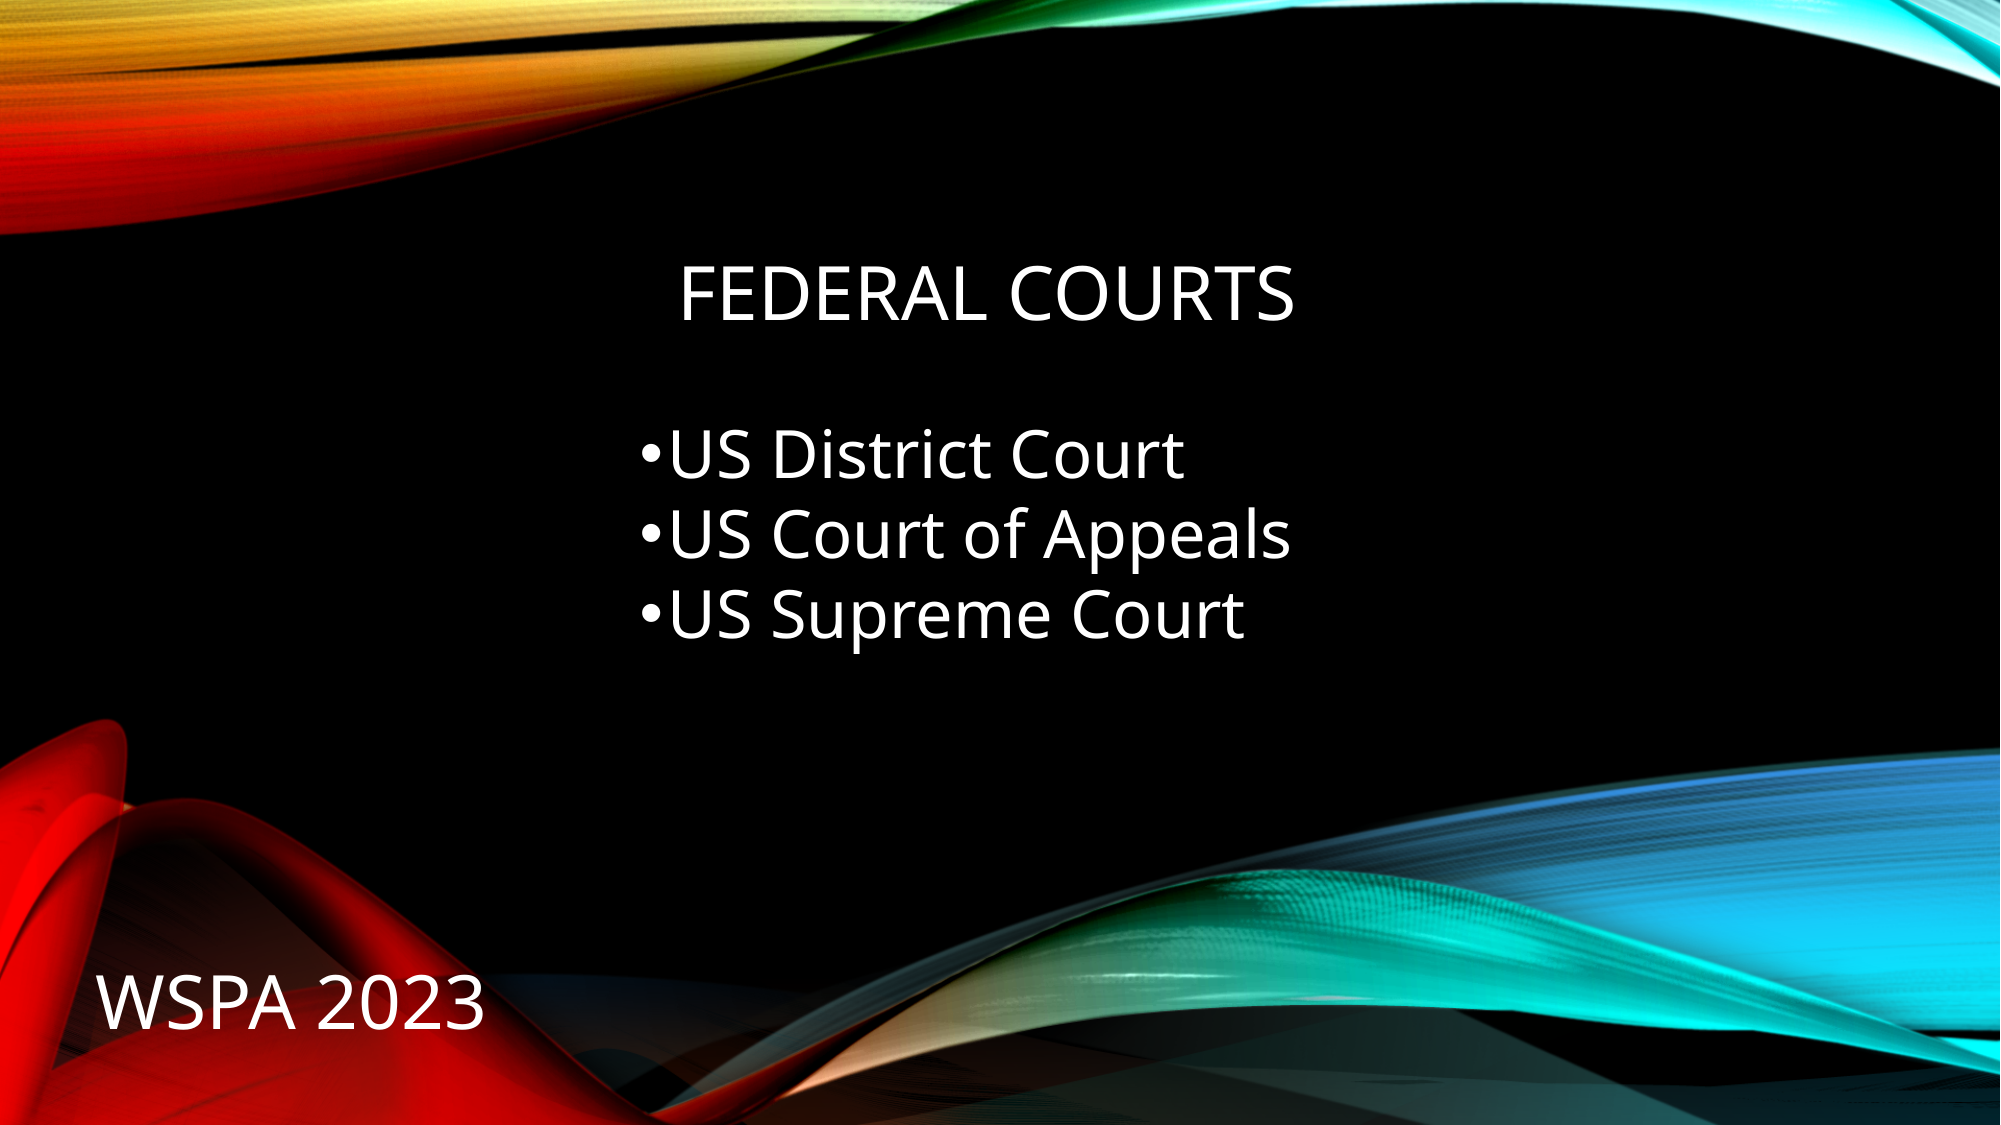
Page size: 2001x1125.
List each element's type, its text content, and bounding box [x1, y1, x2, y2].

subtitle WSPA 2023 [80, 957, 520, 1050]
picture [0, 0, 2000, 237]
title Federal courts [662, 230, 1350, 345]
picture [0, 717, 2000, 1125]
text_box US District Court US Court of Appeals US Supreme Court [624, 404, 1375, 660]
